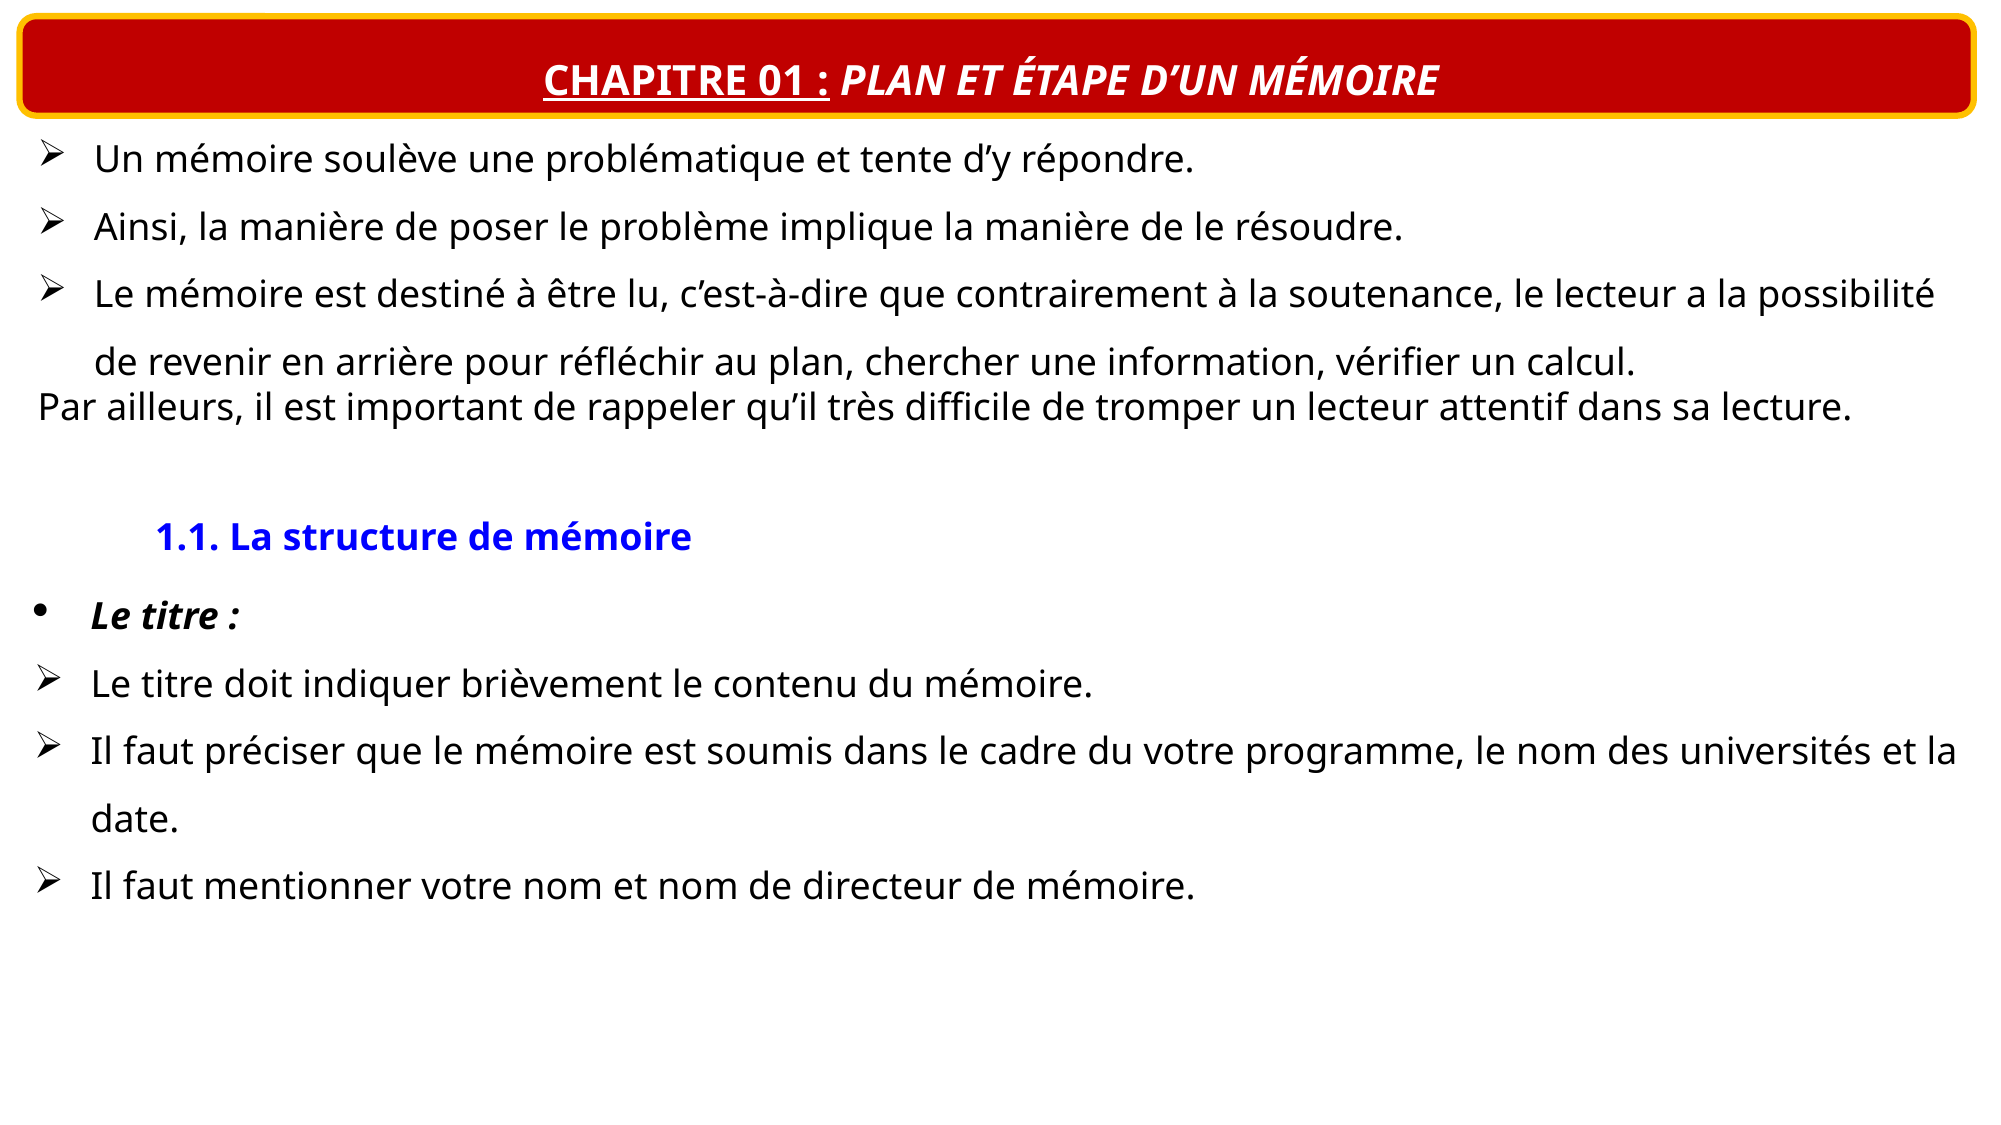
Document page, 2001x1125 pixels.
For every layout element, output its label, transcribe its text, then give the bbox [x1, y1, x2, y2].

text_box CHAPITRE 01 : PLAN ET ÉTAPE D’UN MÉMOIRE [19, 16, 1974, 108]
text_box 1.1. La structure de mémoire [65, 483, 718, 562]
text_box Un mémoire soulève une problématique et tente d’y répondre. Ainsi, la manière de poser le problème implique la manière de le résoudre. Le mémoire est destiné à être lu, c’est-à-dire que contrairement à la soutenance, le lecteur a la possibilité de revenir en arrière pour réfléchir au plan, chercher une information, vérifier un calcul. Par ailleurs, il est important de rappeler qu’il très difficile de tromper un lecteur attentif dans sa lecture. [22, 105, 1978, 436]
text_box Le titre : Le titre doit indiquer brièvement le contenu du mémoire. Il faut préciser que le mémoire est soumis dans le cadre du votre programme, le nom des universités et la date. Il faut mentionner votre nom et nom de directeur de mémoire. [19, 562, 1974, 915]
